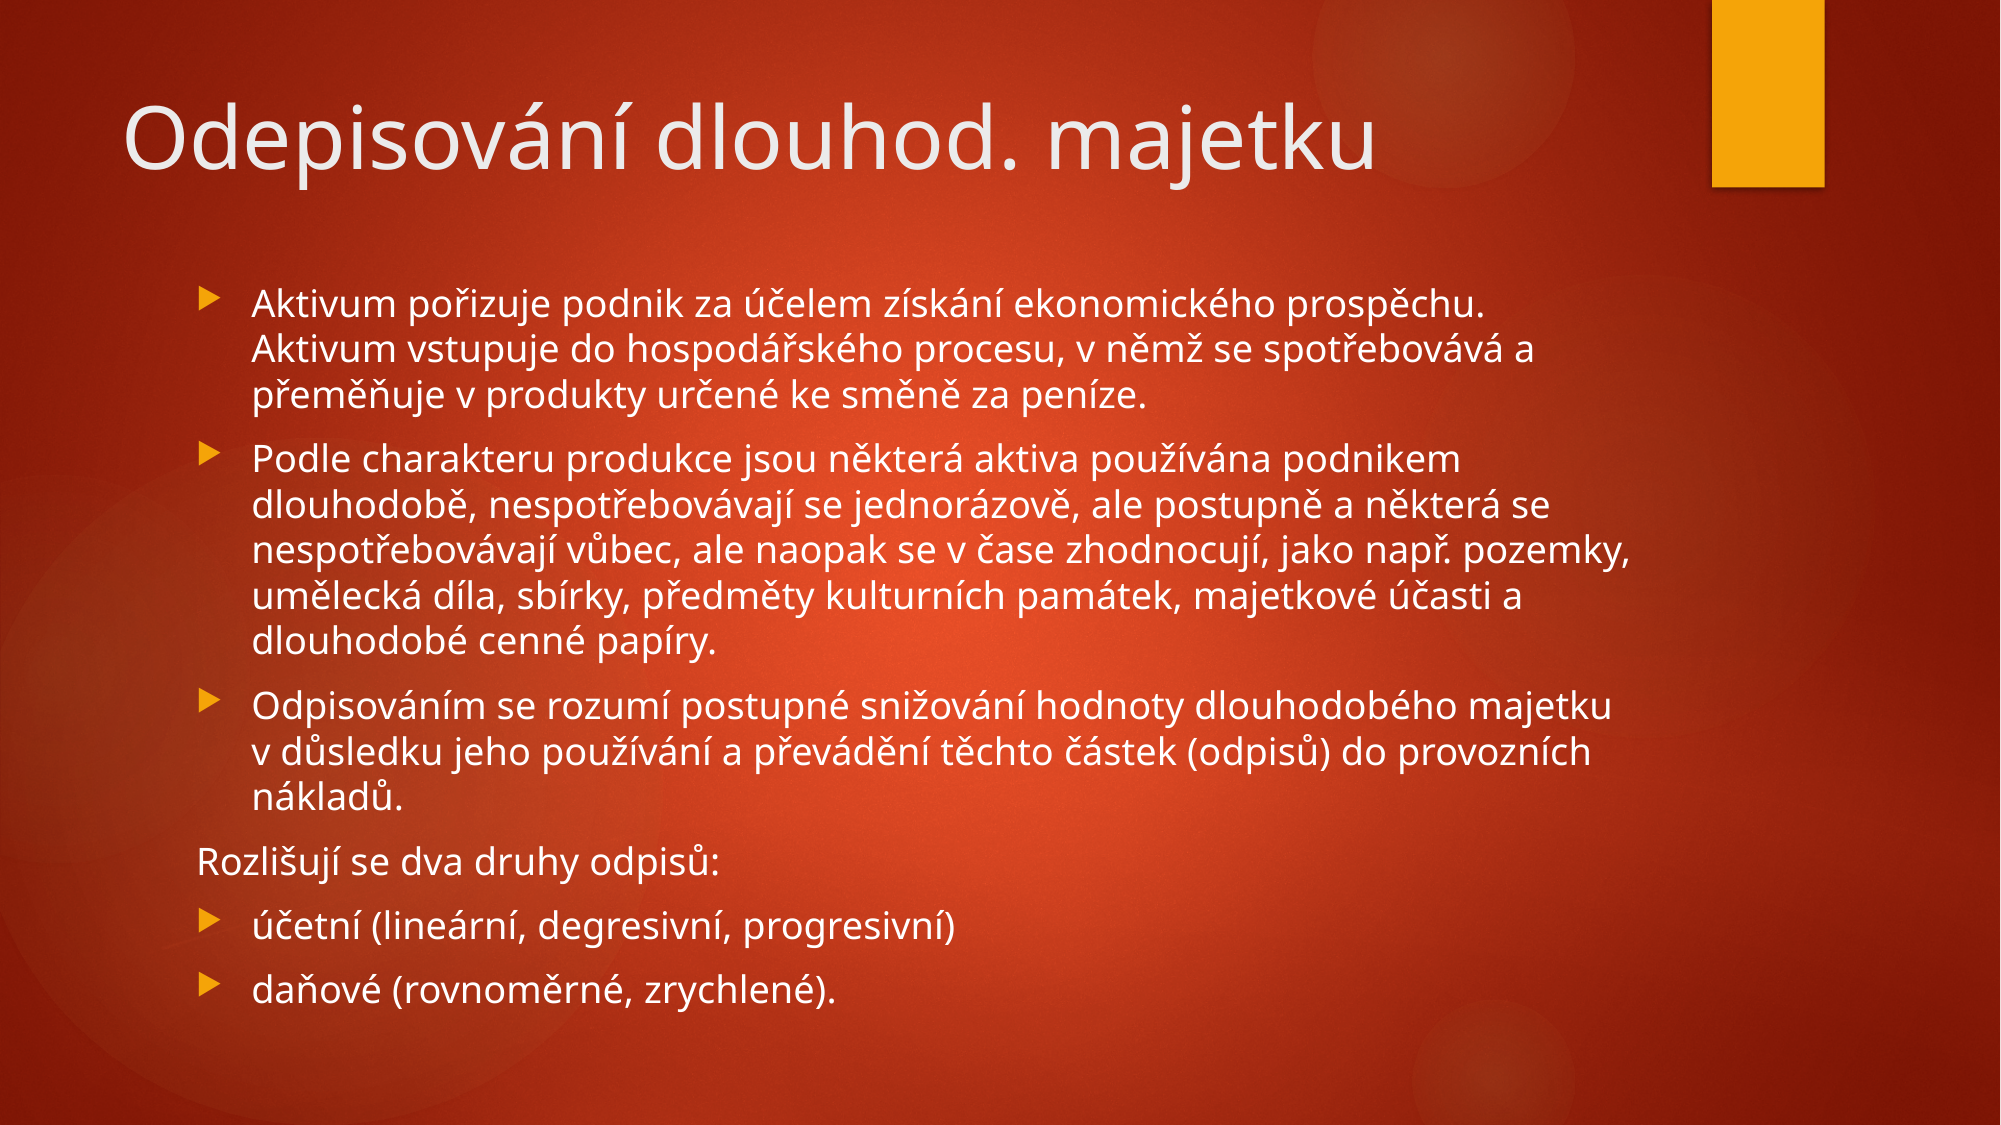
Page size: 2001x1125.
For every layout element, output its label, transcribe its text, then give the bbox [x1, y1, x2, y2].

list Aktivum pořizuje podnik za účelem získání ekonomického prospěchu. Aktivum vstupuje do hospodářského procesu, v němž se spotřebovává a přeměňuje v produkty určené ke směně za peníze. Podle charakteru produkce jsou některá aktiva používána podnikem dlouhodobě, nespotřebovávají se jednorázově, ale postupně a některá se nespotřebovávají vůbec, ale naopak se v čase zhodnocují, jako např. pozemky, umělecká díla, sbírky, předměty kulturních památek, majetkové účasti a dlouhodobé cenné papíry. Odpisováním se rozumí postupné snižování hodnoty dlouhodobého majetku v důsledku jeho používání a převádění těchto částek (odpisů) do provozních nákladů. Rozlišují se dva druhy odpisů: účetní (lineární, degresivní, progresivní) daňové (rovnoměrné, zrychlené). [181, 271, 1649, 1025]
title Odepisování dlouhod. majetku [106, 74, 1649, 230]
